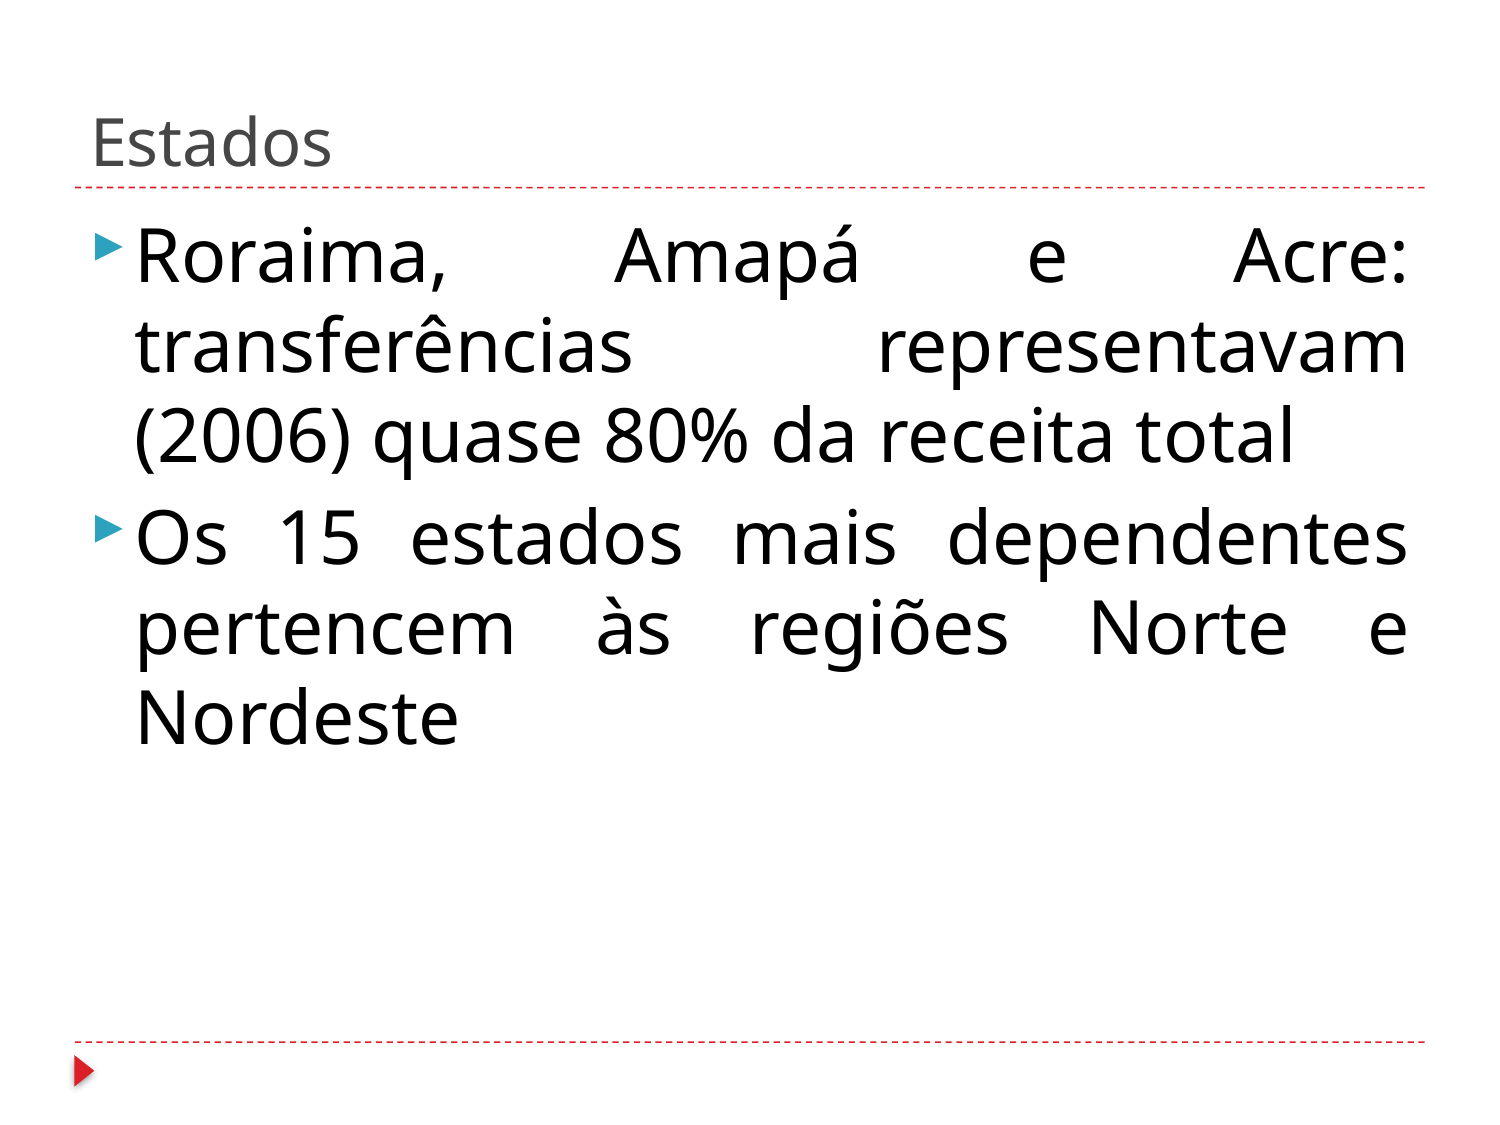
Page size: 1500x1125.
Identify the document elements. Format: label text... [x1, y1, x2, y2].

title Estados [75, 24, 1425, 188]
list Roraima, Amapá e Acre: transferências representavam (2006) quase 80% da receita total Os 15 estados mais dependentes pertencem às regiões Norte e Nordeste [75, 200, 1425, 1010]
